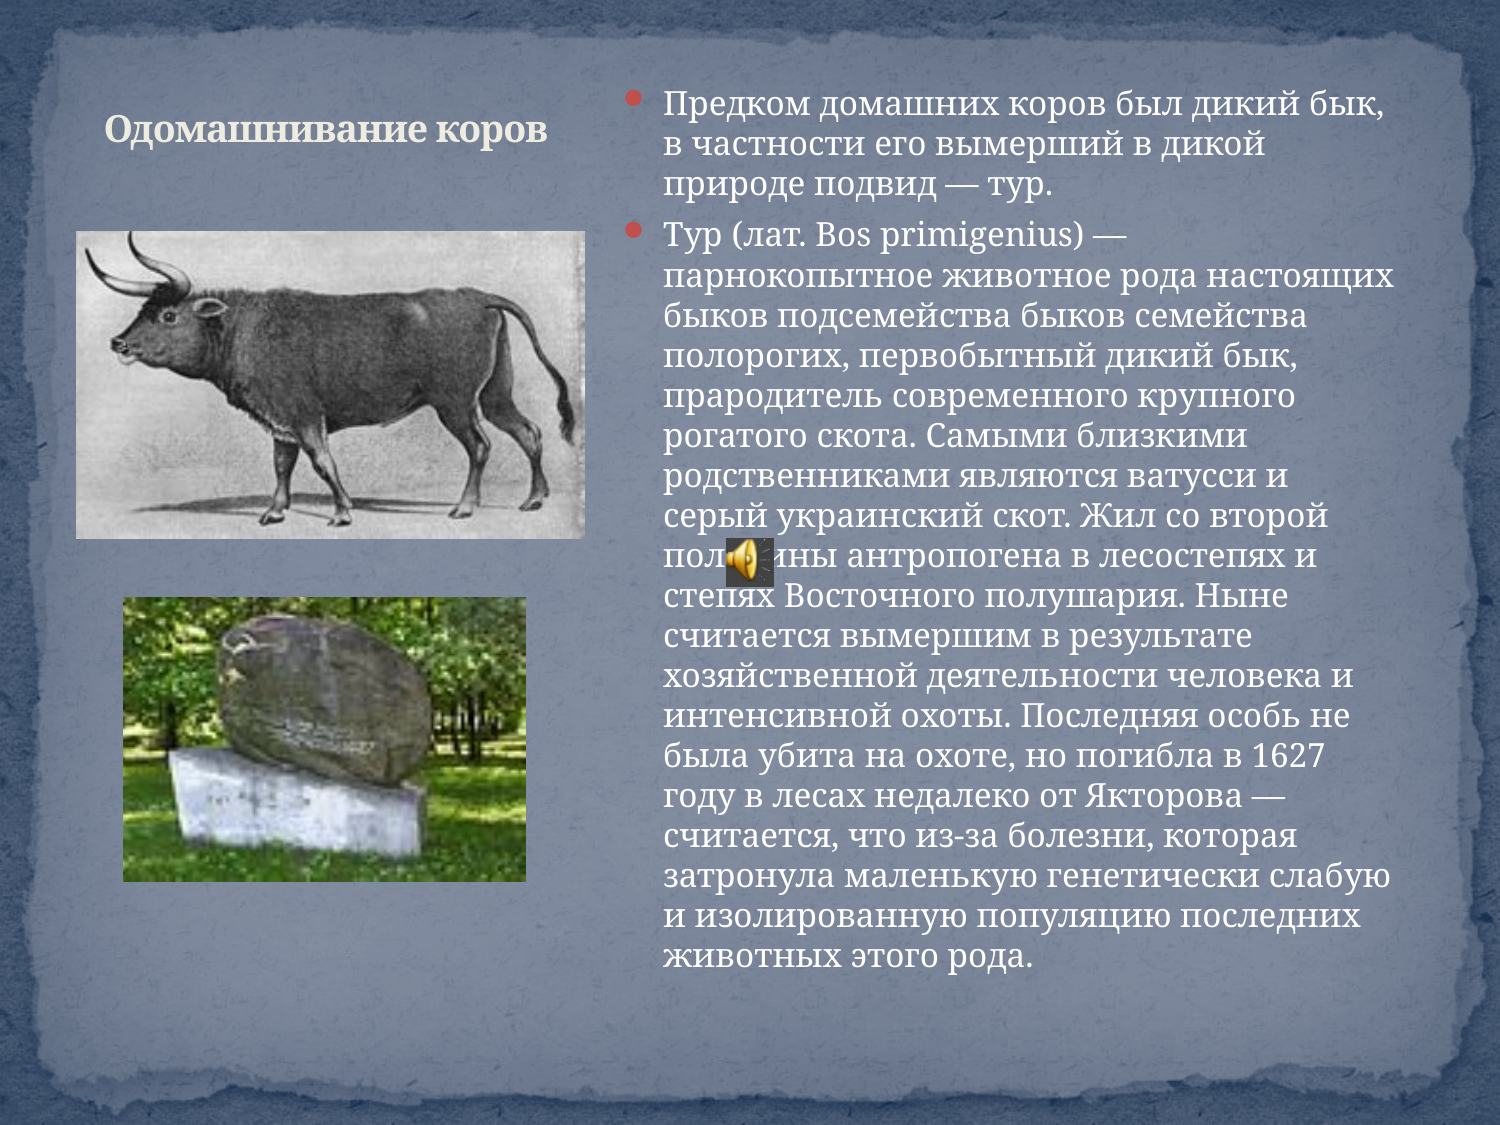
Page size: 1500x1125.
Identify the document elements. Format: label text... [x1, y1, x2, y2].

picture [123, 597, 526, 882]
title Одомашнивание коров [88, 89, 585, 185]
picture [725, 538, 775, 587]
picture [76, 231, 585, 539]
list Предком домашних коров был дикий бык, в частности его вымерший в дикой природе подвид — тур. Тур (лат. Bos primigenius) — парнокопытное животное рода настоящих быков подсемейства быков семейства полорогих, первобытный дикий бык, прародитель современного крупного рогатого скота. Самыми близкими родственниками являются ватусси и серый украинский скот. Жил со второй половины антропогена в лесостепях и степях Восточного полушария. Ныне считается вымершим в результате хозяйственной деятельности человека и интенсивной охоты. Последняя особь не была убита на охоте, но погибла в 1627 году в лесах недалеко от Якторова — считается, что из-за болезни, которая затронула маленькую генетически слабую и изолированную популяцию последних животных этого рода. [608, 75, 1412, 1013]
